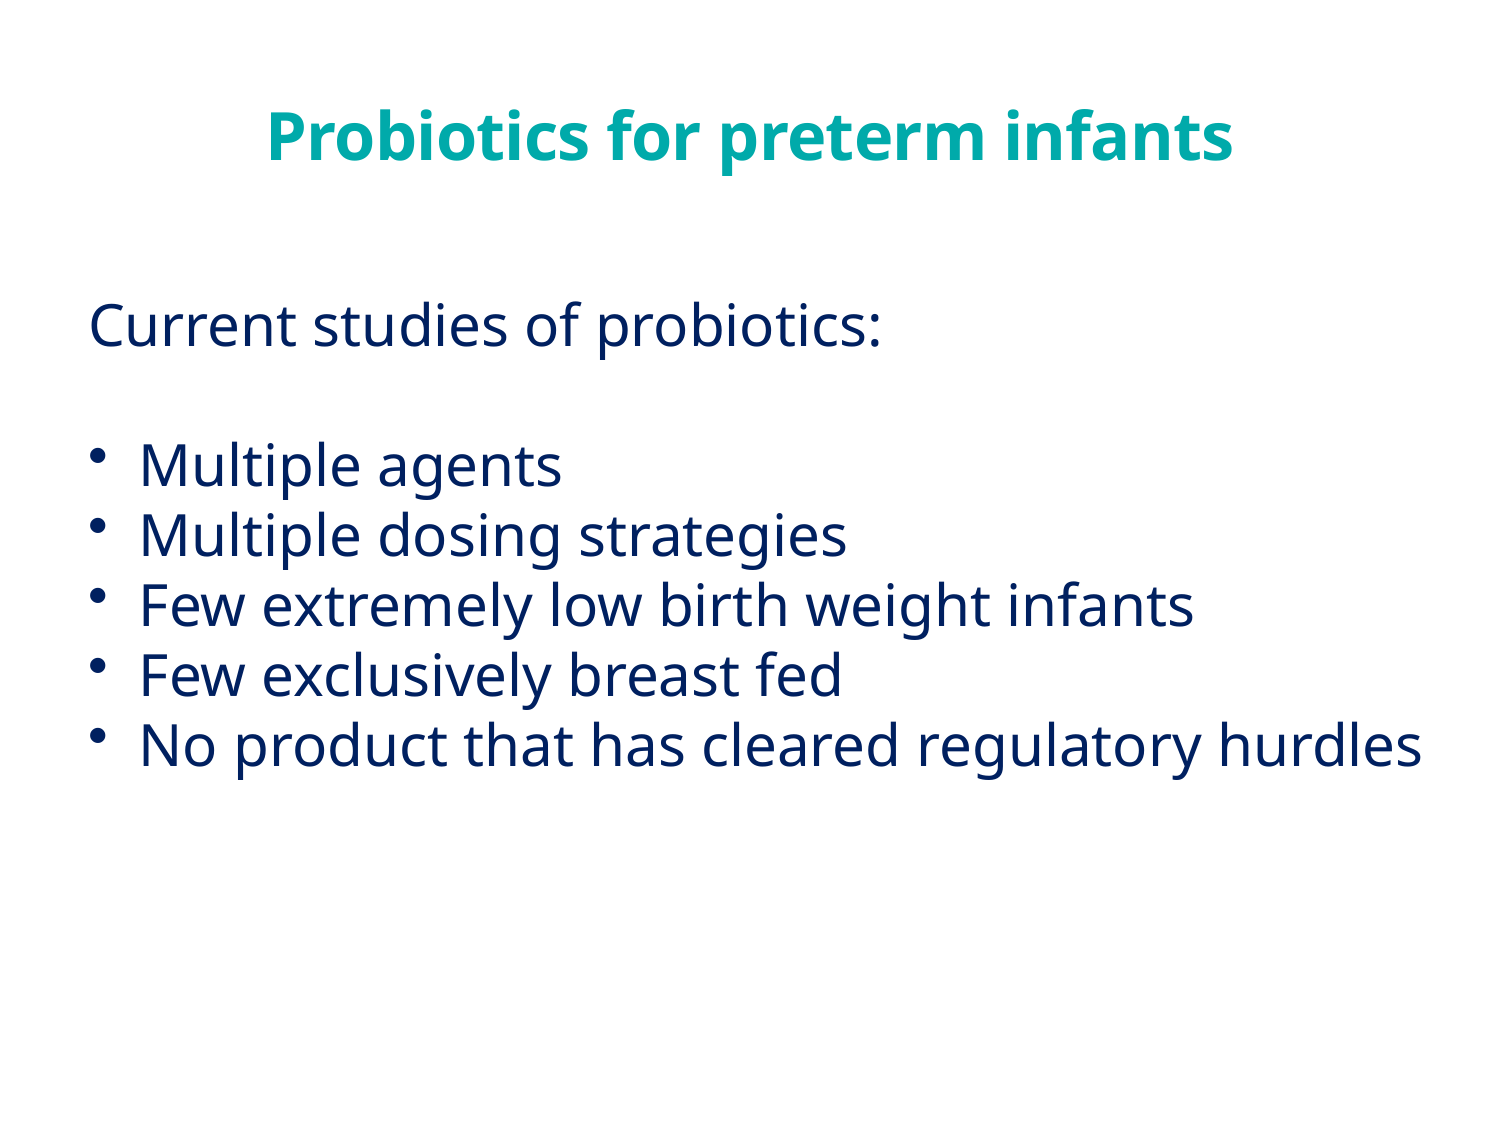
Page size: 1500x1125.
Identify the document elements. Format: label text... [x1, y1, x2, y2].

text_box Probiotics for preterm infants [25, 94, 1475, 223]
text_box Current studies of probiotics: Multiple agents Multiple dosing strategies Few extremely low birth weight infants Few exclusively breast fed No product that has cleared regulatory hurdles [73, 280, 1439, 786]
